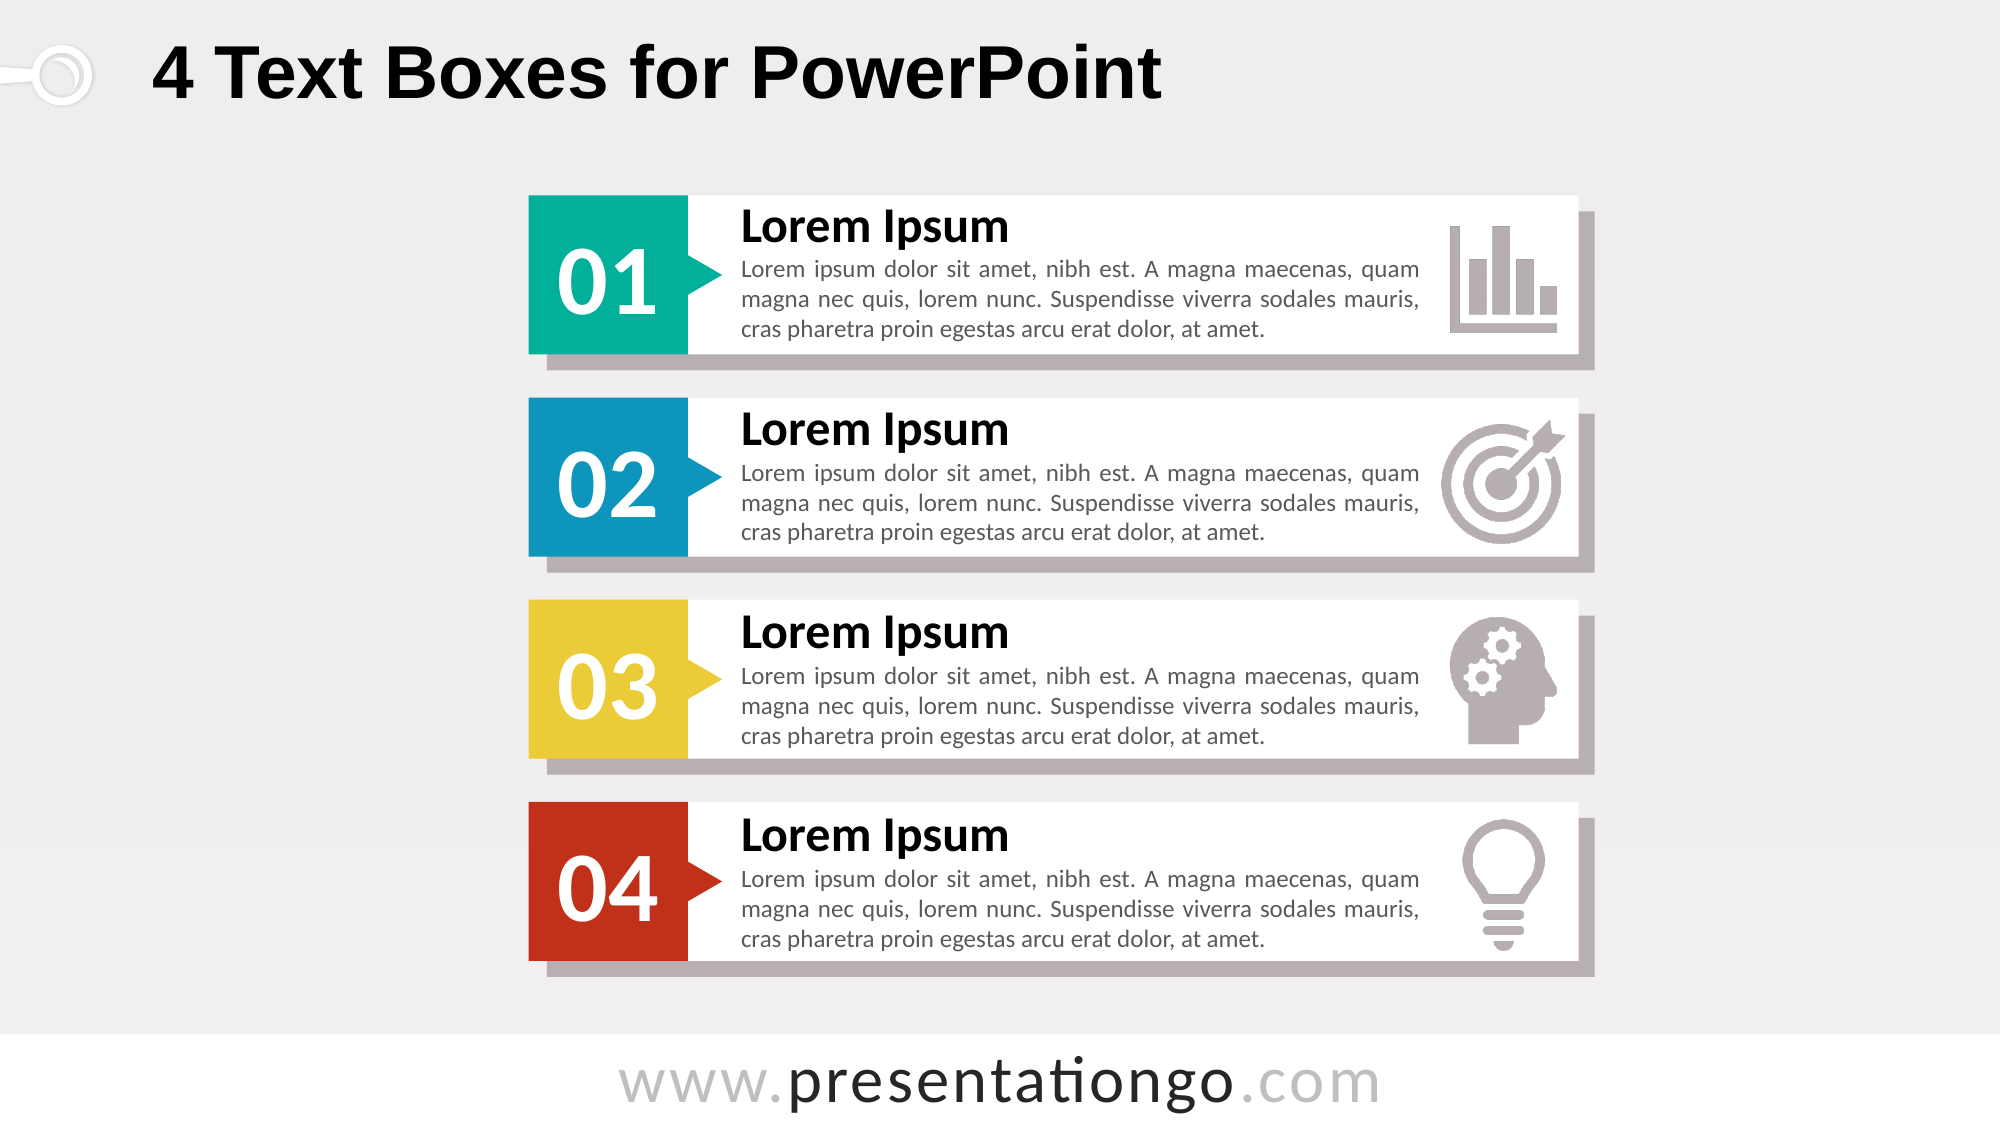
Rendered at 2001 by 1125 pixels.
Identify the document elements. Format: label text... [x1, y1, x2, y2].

text_box [546, 817, 1596, 978]
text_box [528, 397, 1579, 557]
picture [1428, 406, 1579, 557]
picture [1428, 204, 1579, 355]
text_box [528, 801, 740, 961]
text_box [1422, 801, 1579, 961]
text_box [546, 615, 1596, 776]
picture [1428, 608, 1579, 759]
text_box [740, 590, 1422, 758]
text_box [740, 387, 1422, 555]
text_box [528, 599, 1579, 759]
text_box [740, 793, 1422, 962]
text_box [546, 412, 1596, 574]
title 4 Text Boxes for PowerPoint [137, 26, 1863, 148]
text_box [546, 210, 1596, 371]
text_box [740, 183, 1422, 352]
picture [1428, 809, 1579, 960]
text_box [528, 195, 1579, 355]
